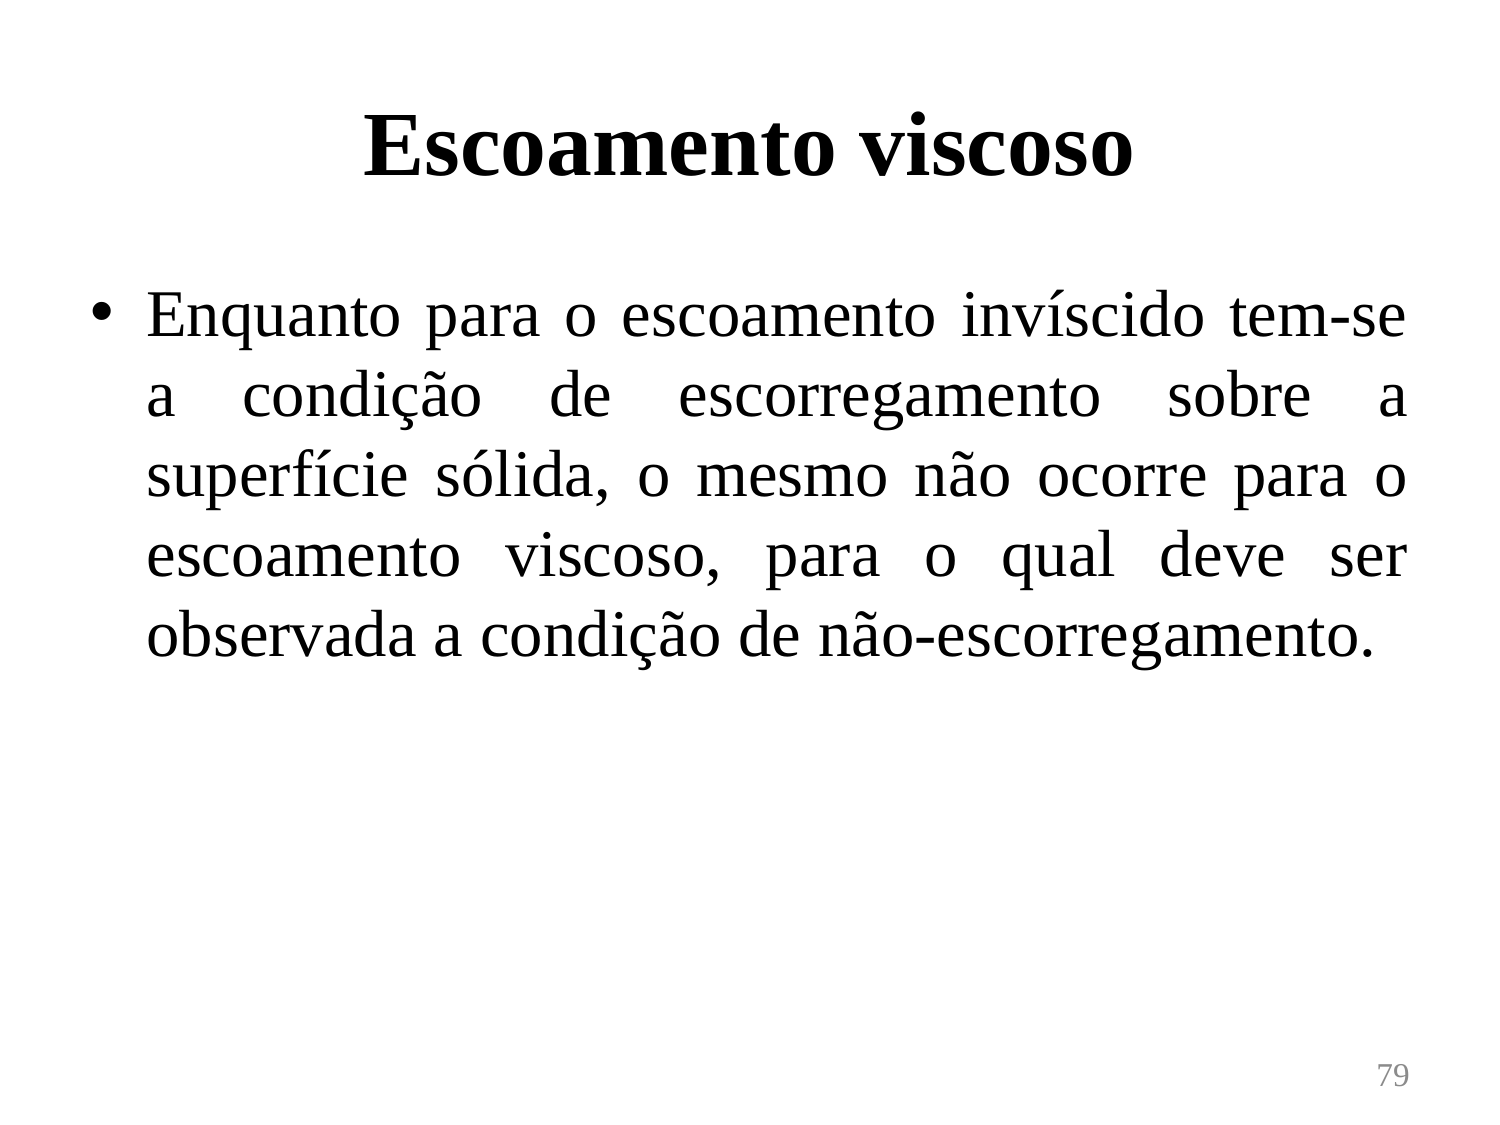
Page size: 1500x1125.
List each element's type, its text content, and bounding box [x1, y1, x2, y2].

slide_number 79 [1074, 1042, 1425, 1103]
list Enquanto para o escoamento invíscido tem-se a condição de escorregamento sobre a superfície sólida, o mesmo não ocorre para o escoamento viscoso, para o qual deve ser observada a condição de não-escorregamento. [75, 262, 1425, 1005]
title Escoamento viscoso [75, 45, 1425, 233]
